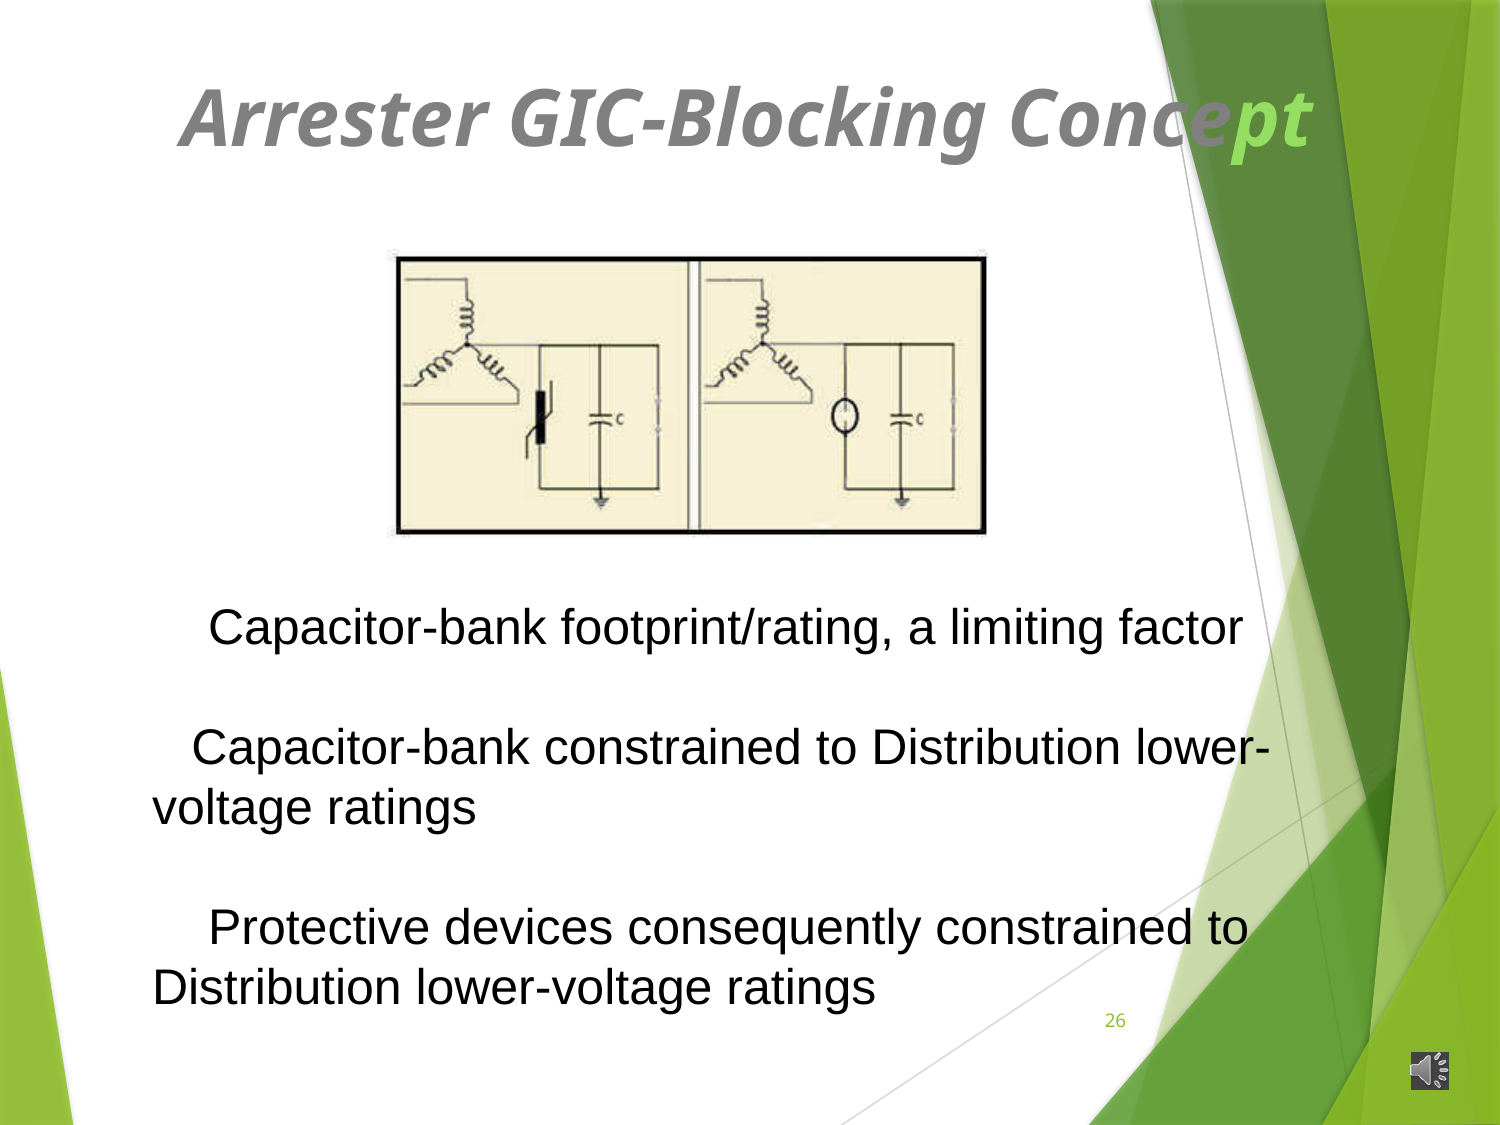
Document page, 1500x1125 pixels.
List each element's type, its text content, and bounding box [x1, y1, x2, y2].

picture [1409, 1050, 1451, 1092]
text_box Capacitor-bank footprint/rating, a limiting factor Capacitor-bank constrained to Distribution lower-voltage ratings Protective devices consequently constrained to Distribution lower-voltage ratings [137, 587, 1350, 1125]
picture [386, 249, 996, 542]
text_box Arrester GIC-Blocking Concept [166, 59, 1328, 170]
